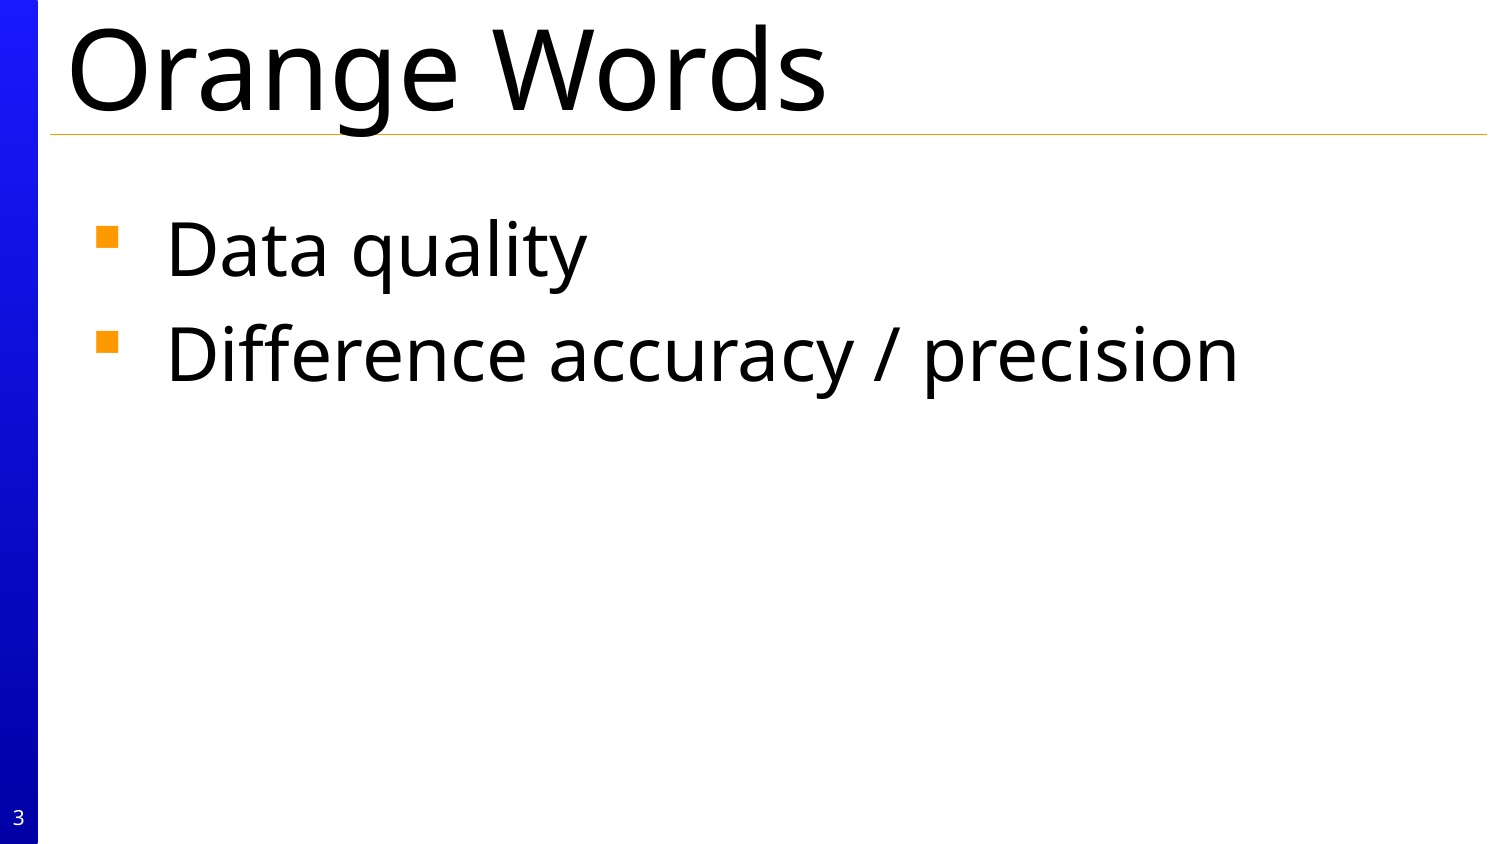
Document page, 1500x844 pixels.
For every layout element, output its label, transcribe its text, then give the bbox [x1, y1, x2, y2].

title Orange Words [50, 9, 1488, 122]
list Data quality Difference accuracy / precision [75, 193, 1475, 844]
slide_number 3 [0, 796, 38, 842]
